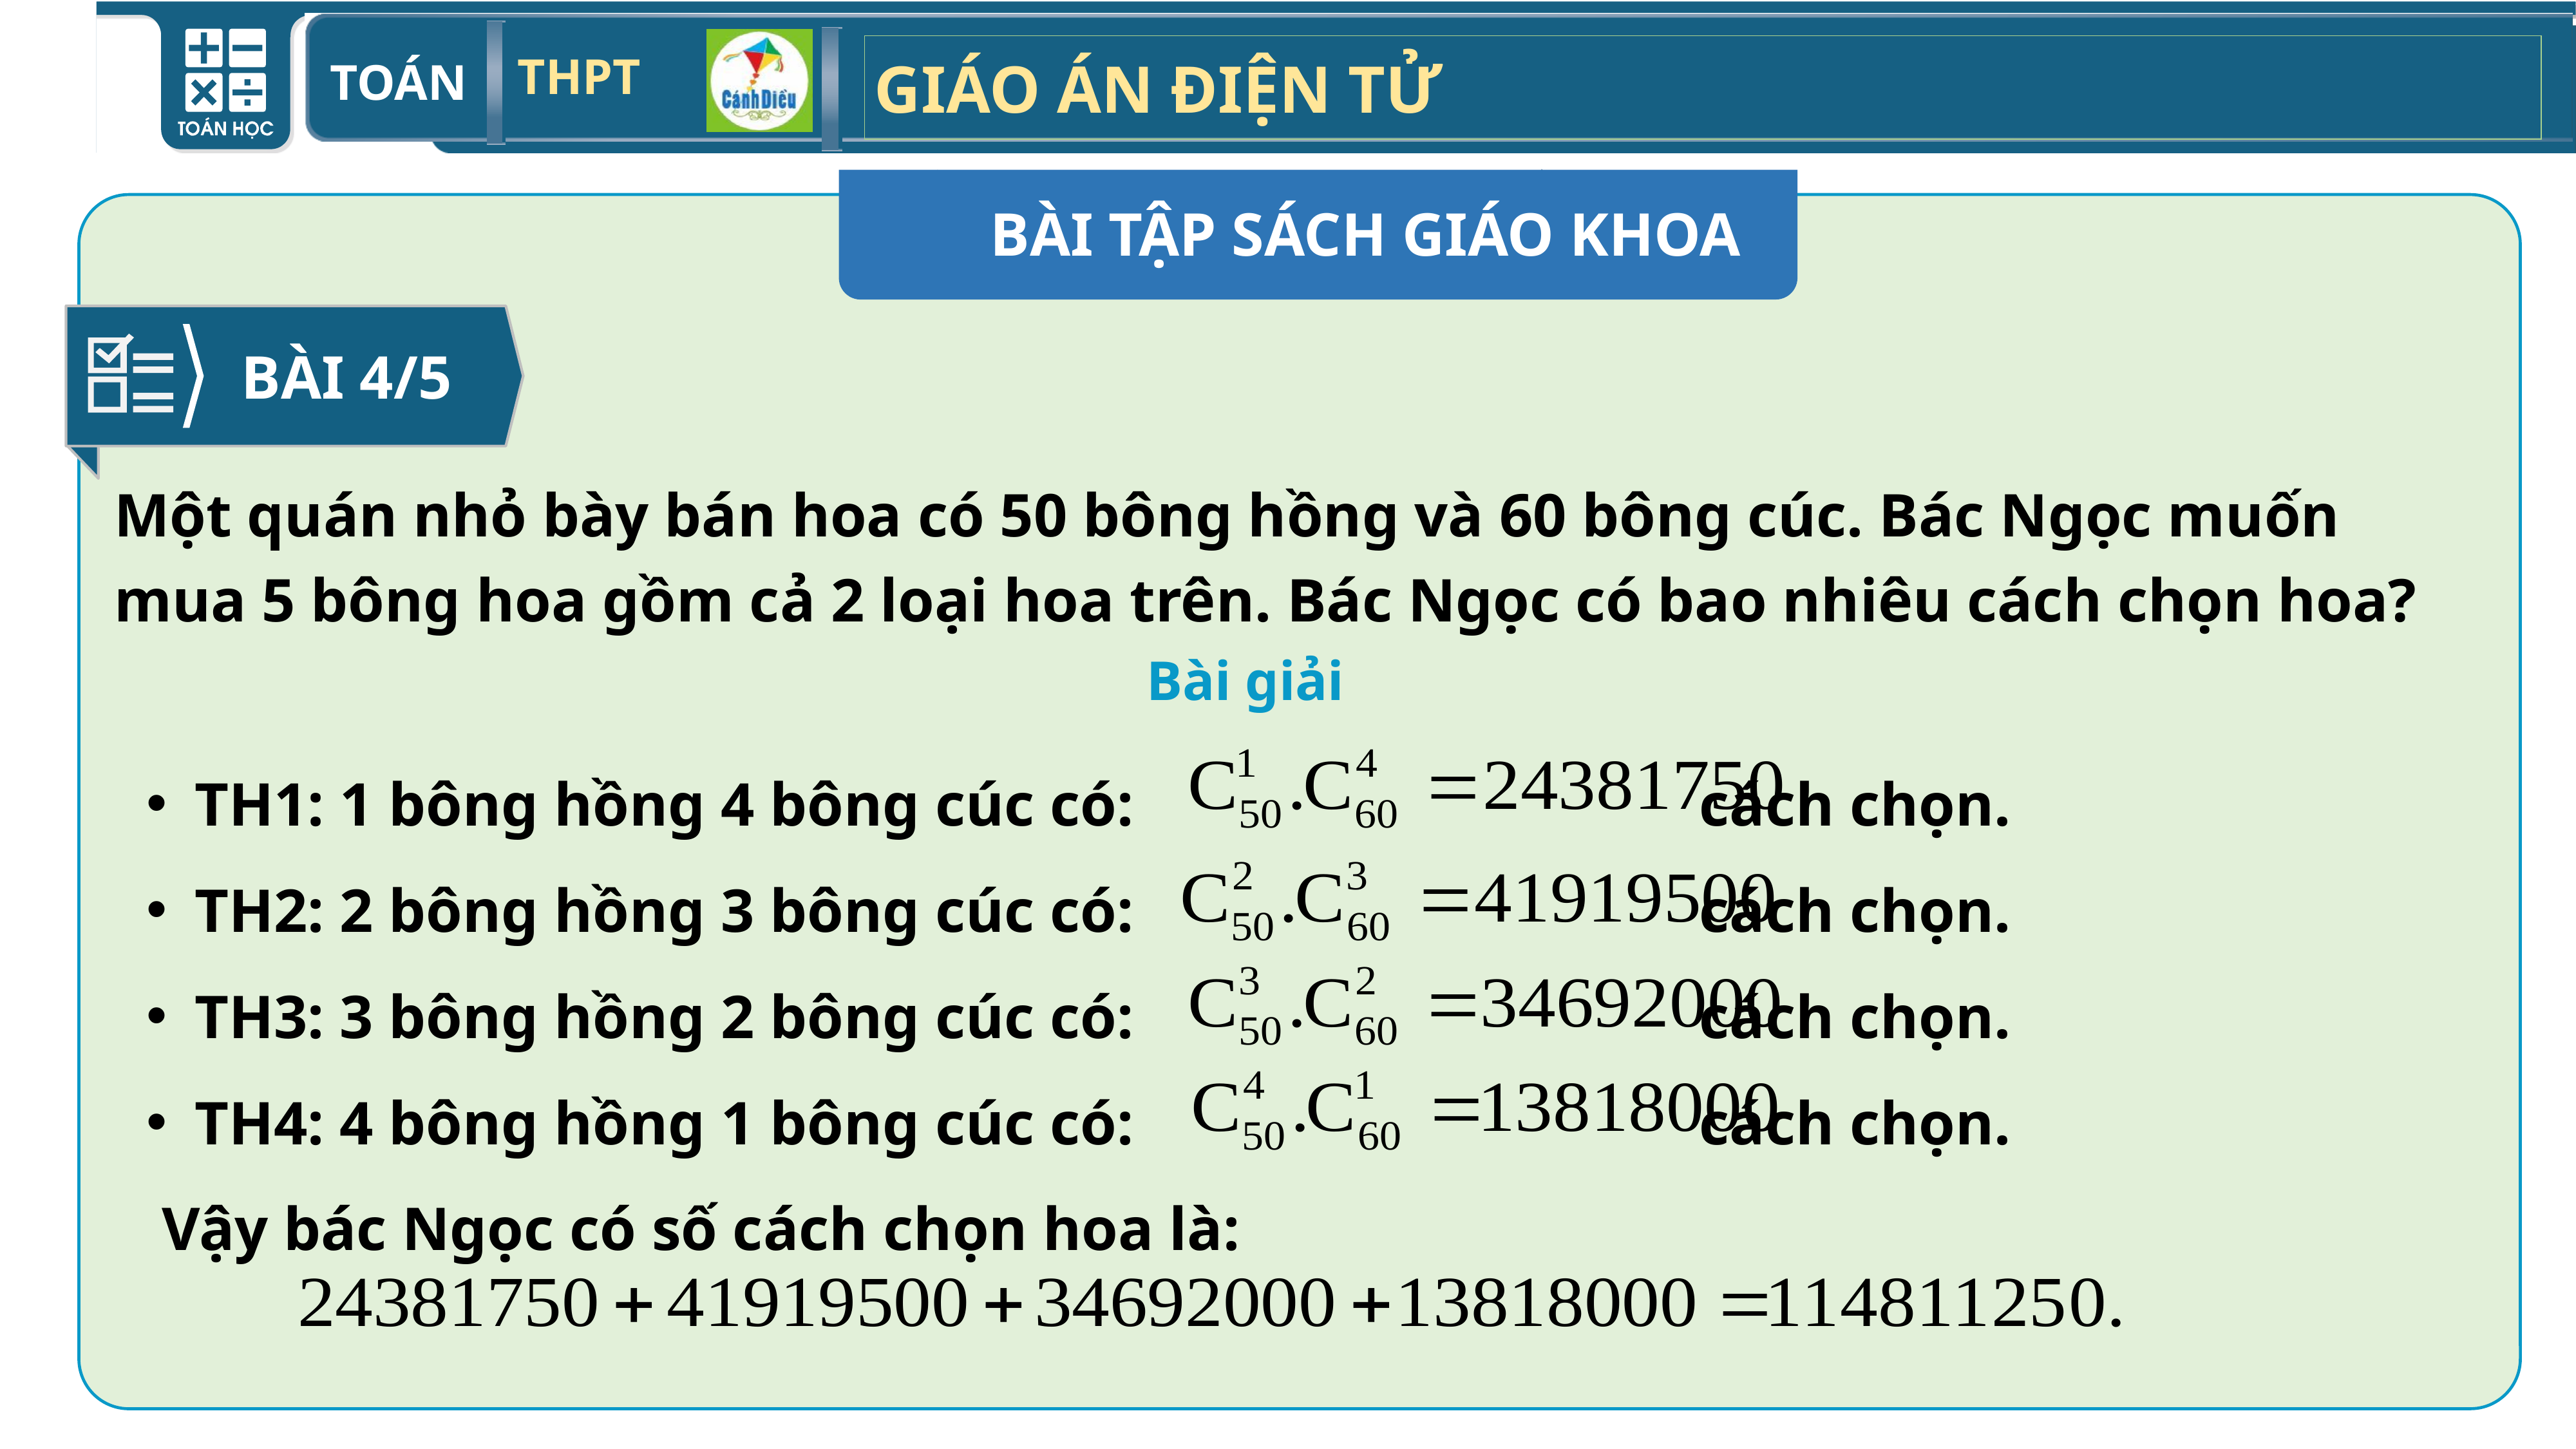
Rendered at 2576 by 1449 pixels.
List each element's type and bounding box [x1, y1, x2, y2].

text_box [79, 169, 2521, 1409]
text_box [285, 1260, 2134, 1345]
text_box [1177, 731, 1795, 846]
text_box [1169, 844, 1788, 958]
text_box [1180, 1053, 1792, 1168]
picture [97, 13, 2576, 153]
text_box [66, 305, 524, 479]
text_box [1177, 949, 1795, 1056]
